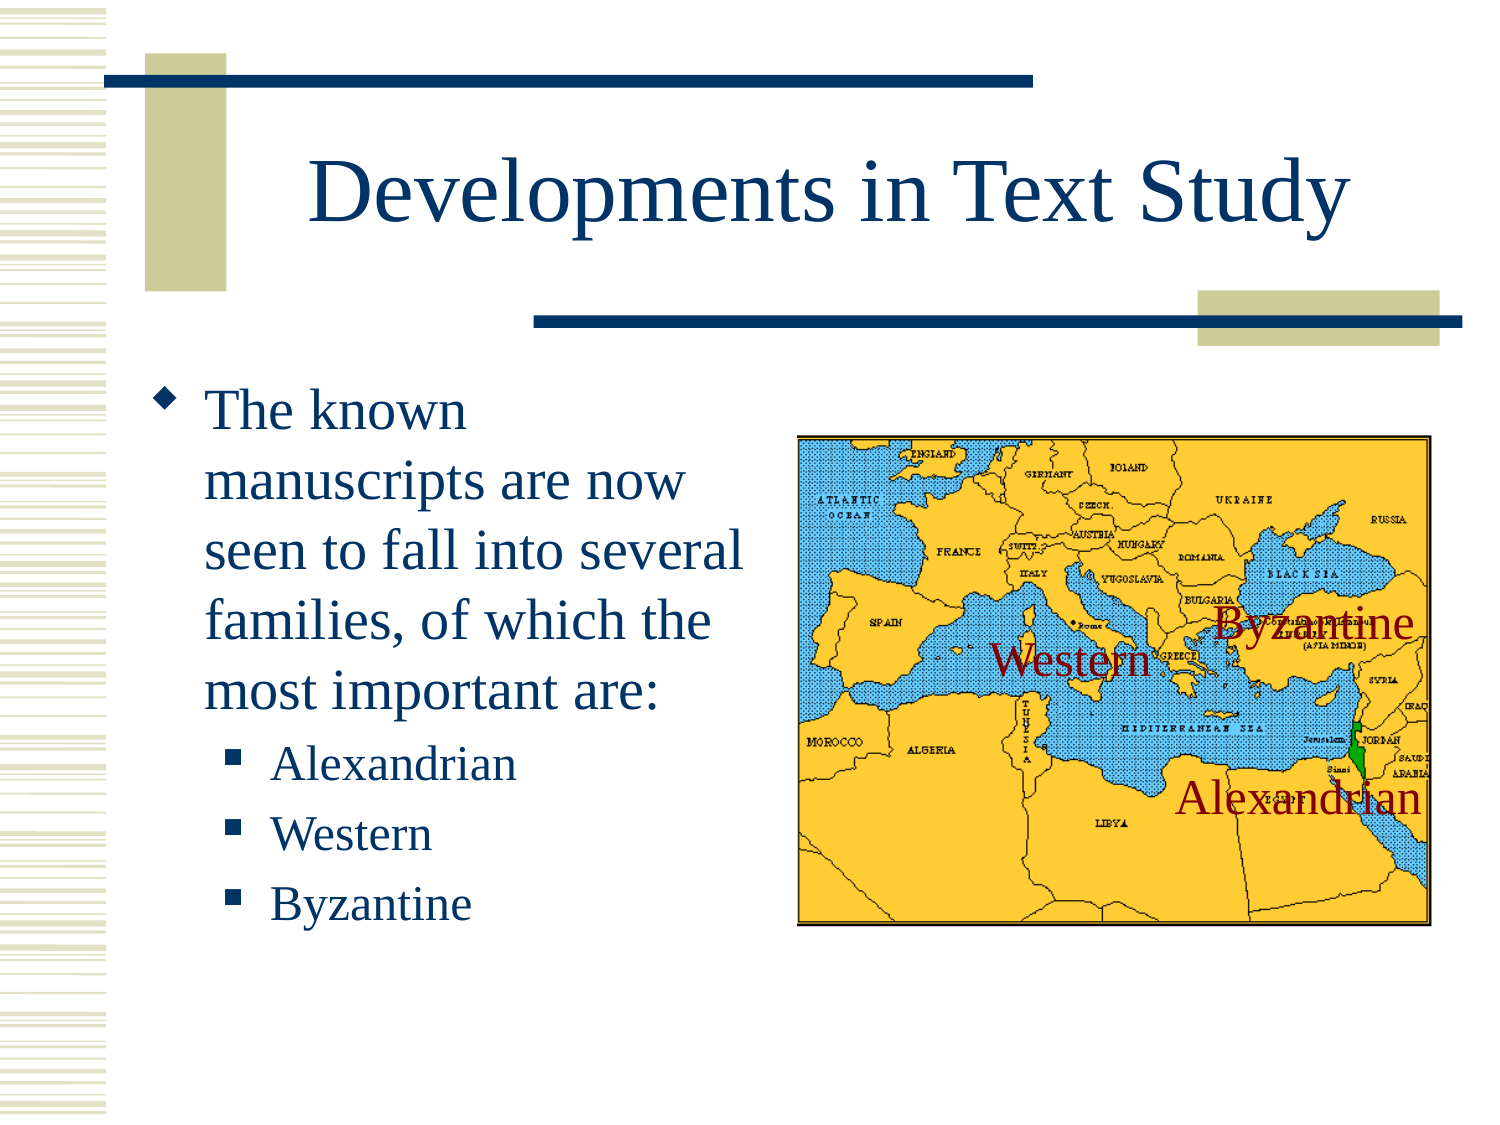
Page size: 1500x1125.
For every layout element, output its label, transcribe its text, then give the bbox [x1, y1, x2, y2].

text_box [797, 433, 1439, 930]
list The known manuscripts are now seen to fall into several families, of which the most important are: Alexandrian Western Byzantine [132, 363, 773, 1000]
title Developments in Text Study [225, 99, 1436, 288]
